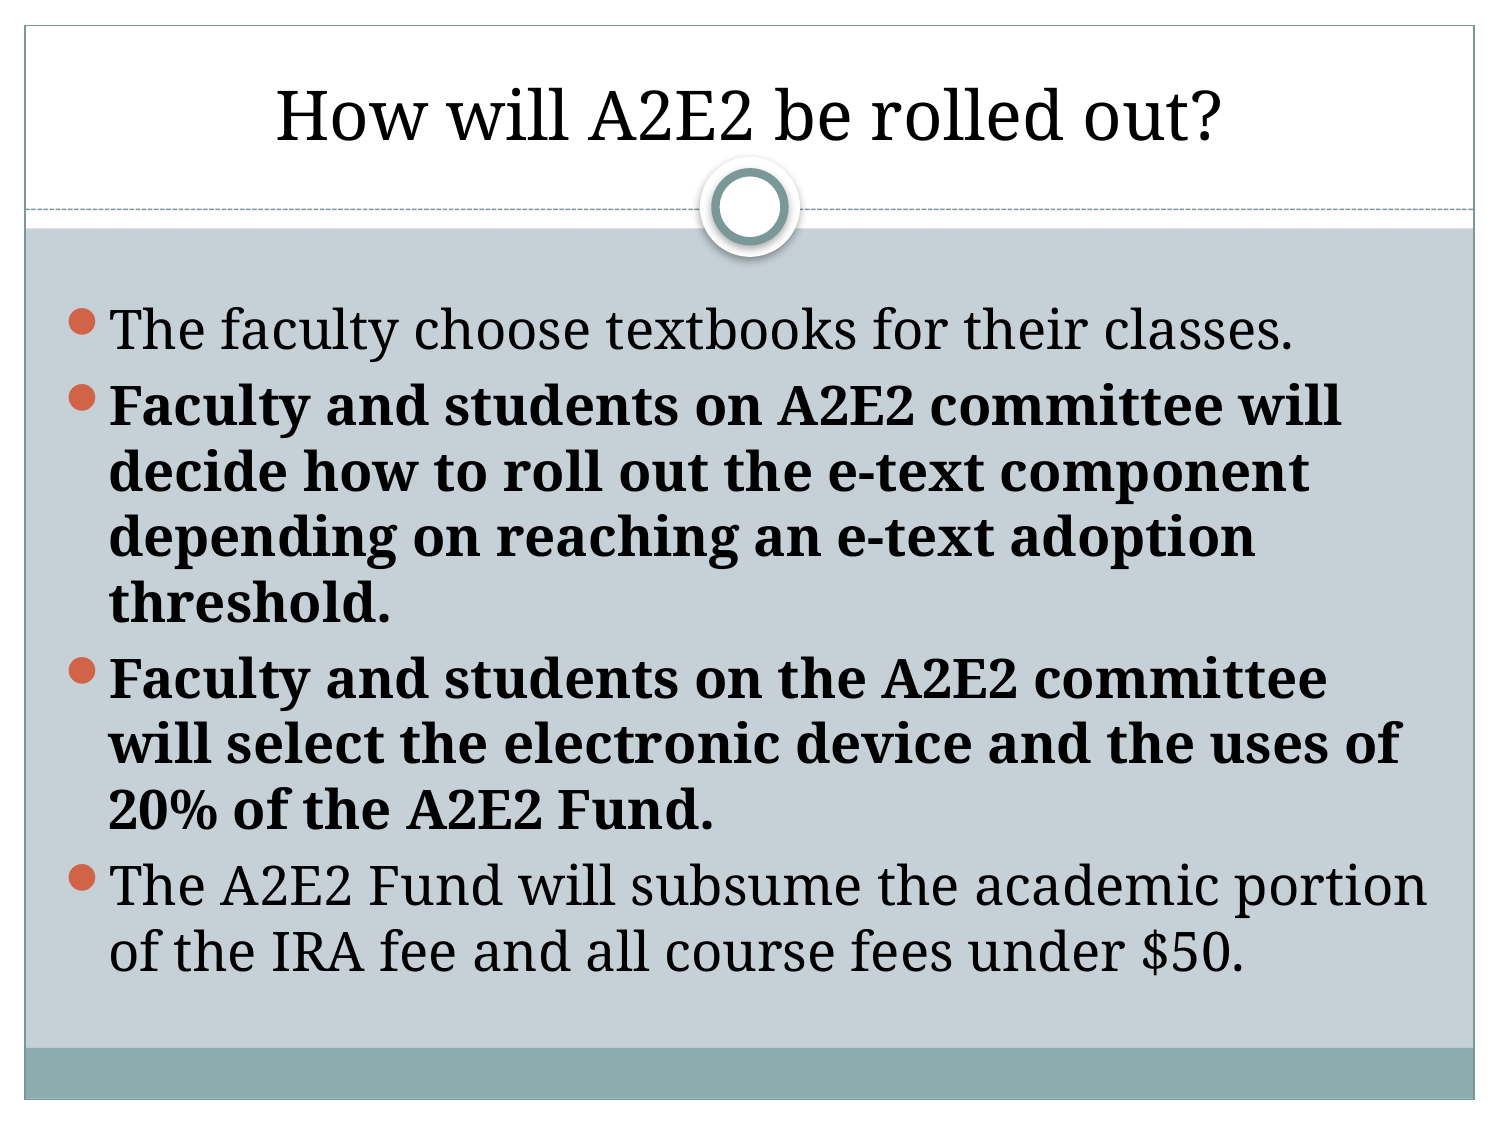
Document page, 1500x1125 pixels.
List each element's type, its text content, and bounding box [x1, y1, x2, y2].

title How will A2E2 be rolled out? [49, 37, 1450, 162]
list The faculty choose textbooks for their classes. Faculty and students on A2E2 committee will decide how to roll out the e-text component depending on reaching an e-text adoption threshold. Faculty and students on the A2E2 committee will select the electronic device and the uses of 20% of the A2E2 Fund. The A2E2 Fund will subsume the academic portion of the IRA fee and all course fees under $50. [50, 287, 1445, 1038]
